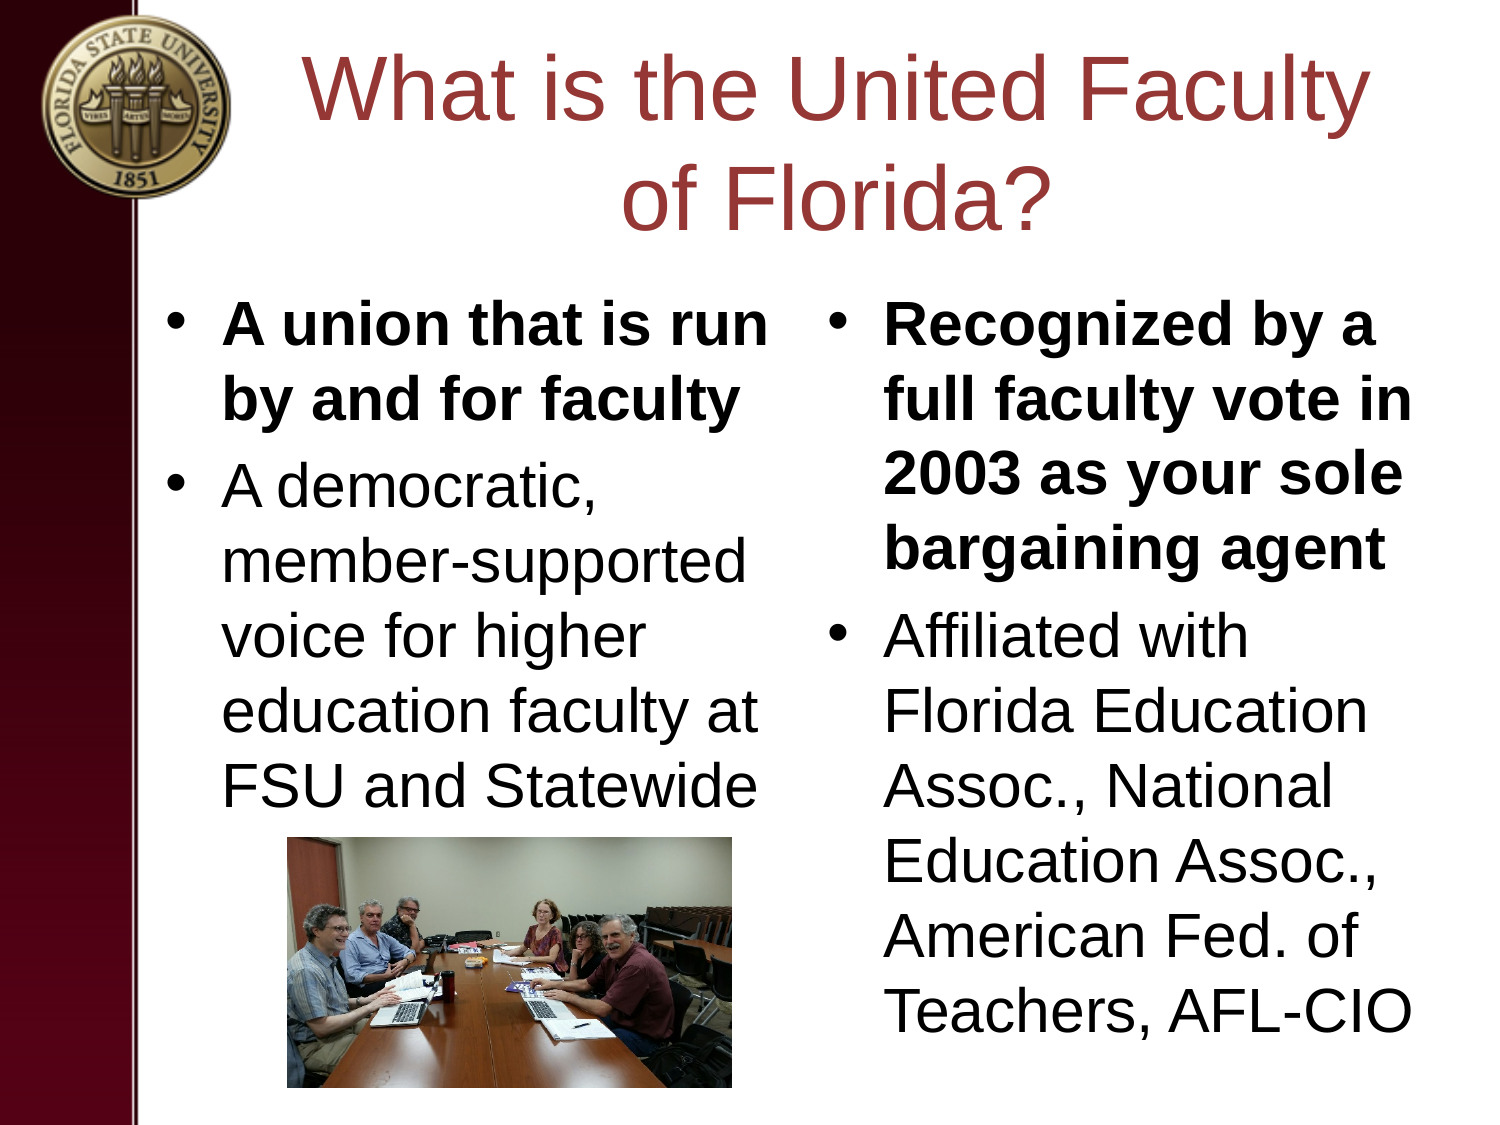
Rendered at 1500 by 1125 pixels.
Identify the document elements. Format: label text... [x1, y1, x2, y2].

list A union that is run by and for faculty A democratic, member-supported voice for higher education faculty at FSU and Statewide [149, 274, 801, 1018]
picture [0, 0, 1500, 1125]
title What is the United Faculty of Florida? [249, 44, 1426, 233]
list Recognized by a full faculty vote in 2003 as your sole bargaining agent Affiliated with Florida Education Assoc., National Education Assoc., American Fed. of Teachers, AFL-CIO [812, 274, 1463, 1018]
